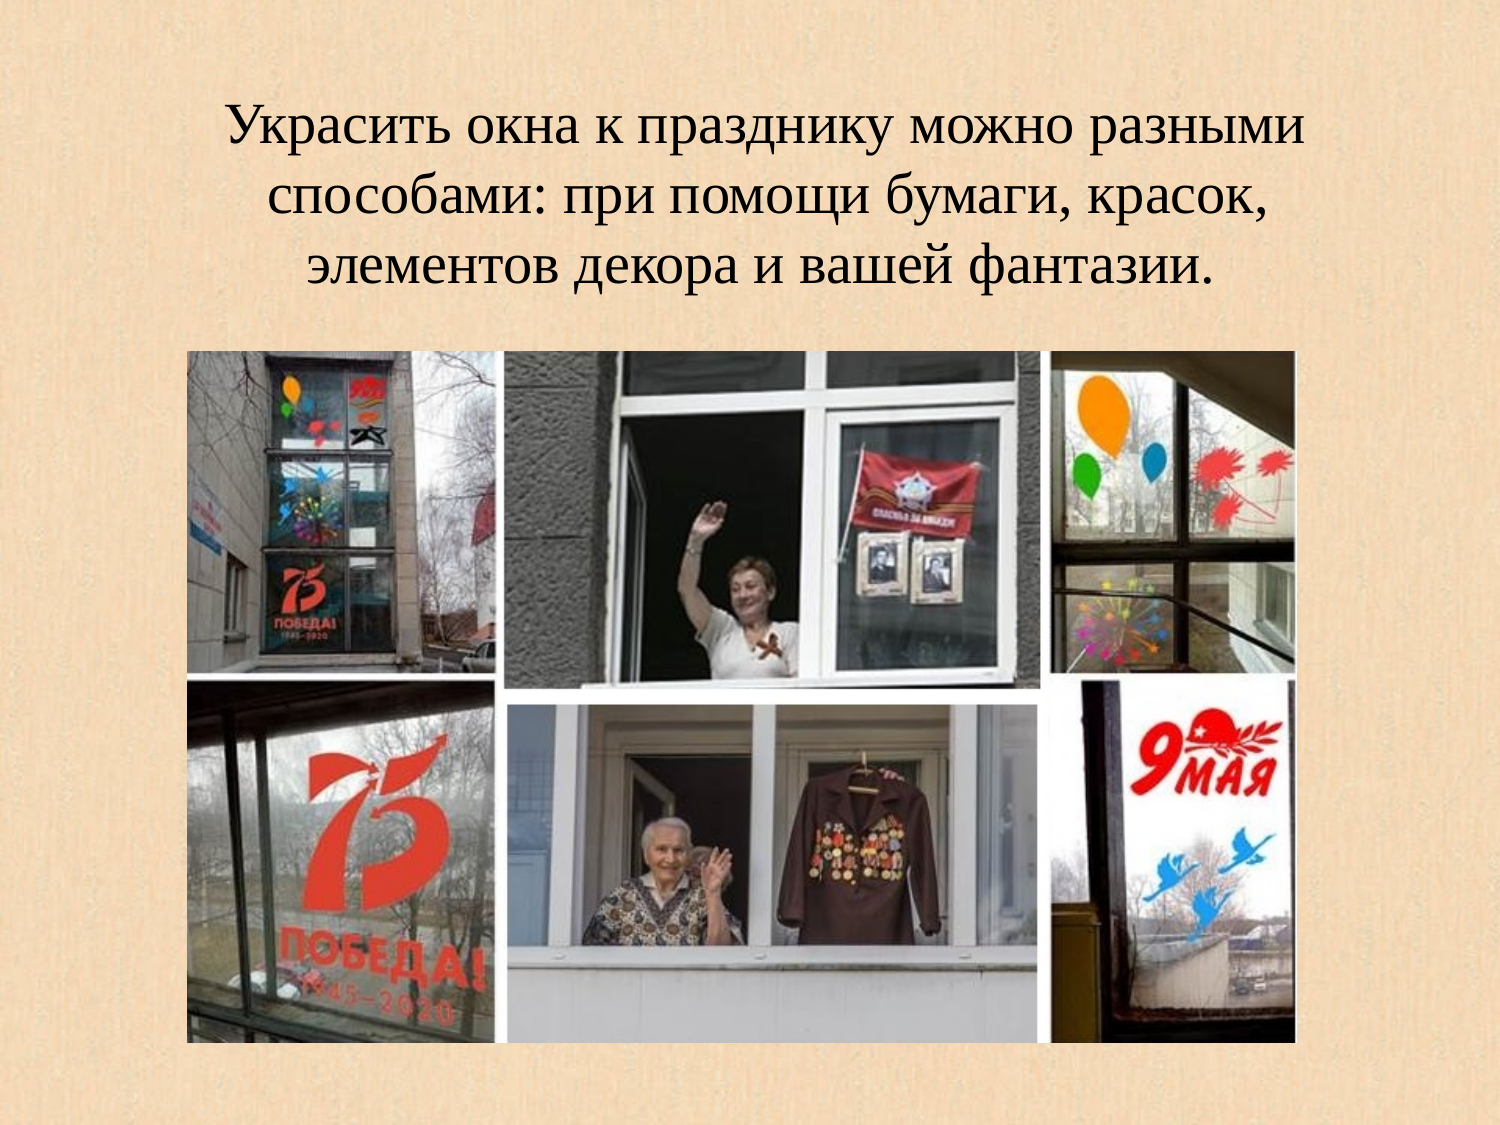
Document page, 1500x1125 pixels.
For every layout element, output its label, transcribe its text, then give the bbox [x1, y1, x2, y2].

list Украсить окна к празднику можно разными способами: при помощи бумаги, красок, элементов декора и вашей фантазии. [64, 78, 1415, 395]
picture [0, 0, 1500, 1125]
